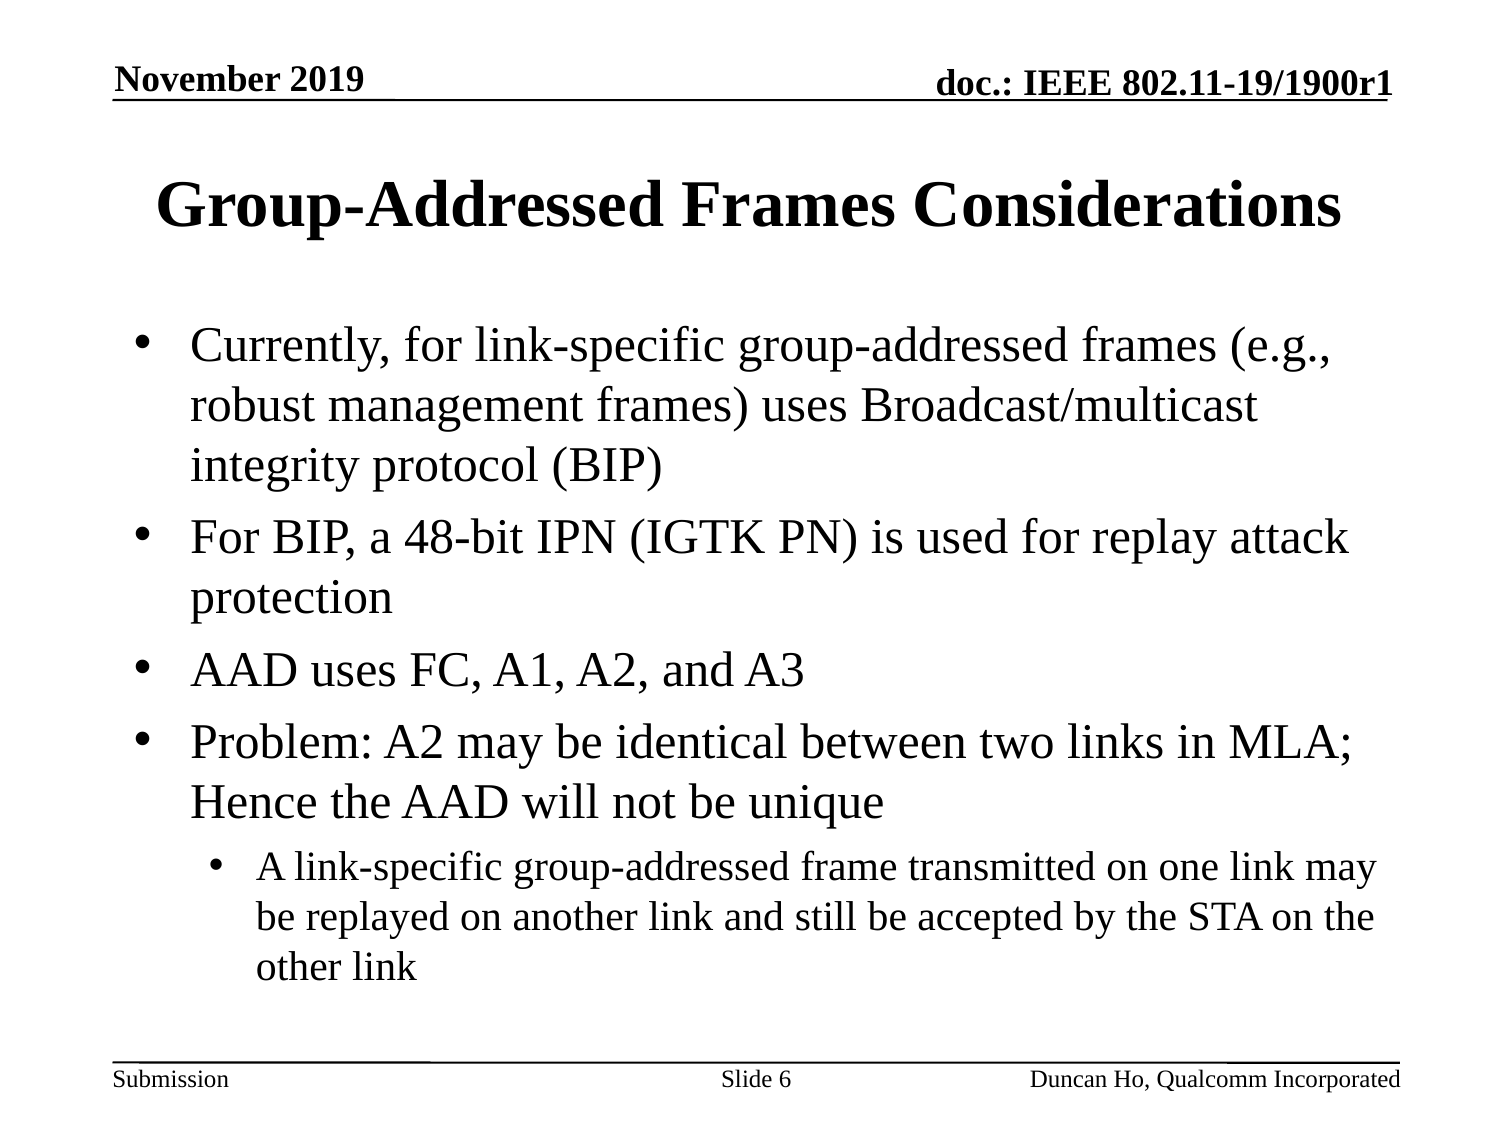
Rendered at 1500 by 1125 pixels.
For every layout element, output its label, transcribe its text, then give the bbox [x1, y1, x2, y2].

slide_number Slide 6 [712, 1061, 800, 1123]
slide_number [114, 54, 423, 100]
list Currently, for link-specific group-addressed frames (e.g., robust management frames) uses Broadcast/multicast integrity protocol (BIP) For BIP, a 48-bit IPN (IGTK PN) is used for replay attack protection AAD uses FC, A1, A2, and A3 Problem: A2 may be identical between two links in MLA; Hence the AAD will not be unique A link-specific group-addressed frame transmitted on one link may be replayed on another link and still be accepted by the STA on the other link [118, 303, 1394, 954]
title Group-Addressed Frames Considerations [112, 112, 1388, 288]
footer Duncan Ho, Qualcomm Incorporated [878, 1061, 1402, 1093]
